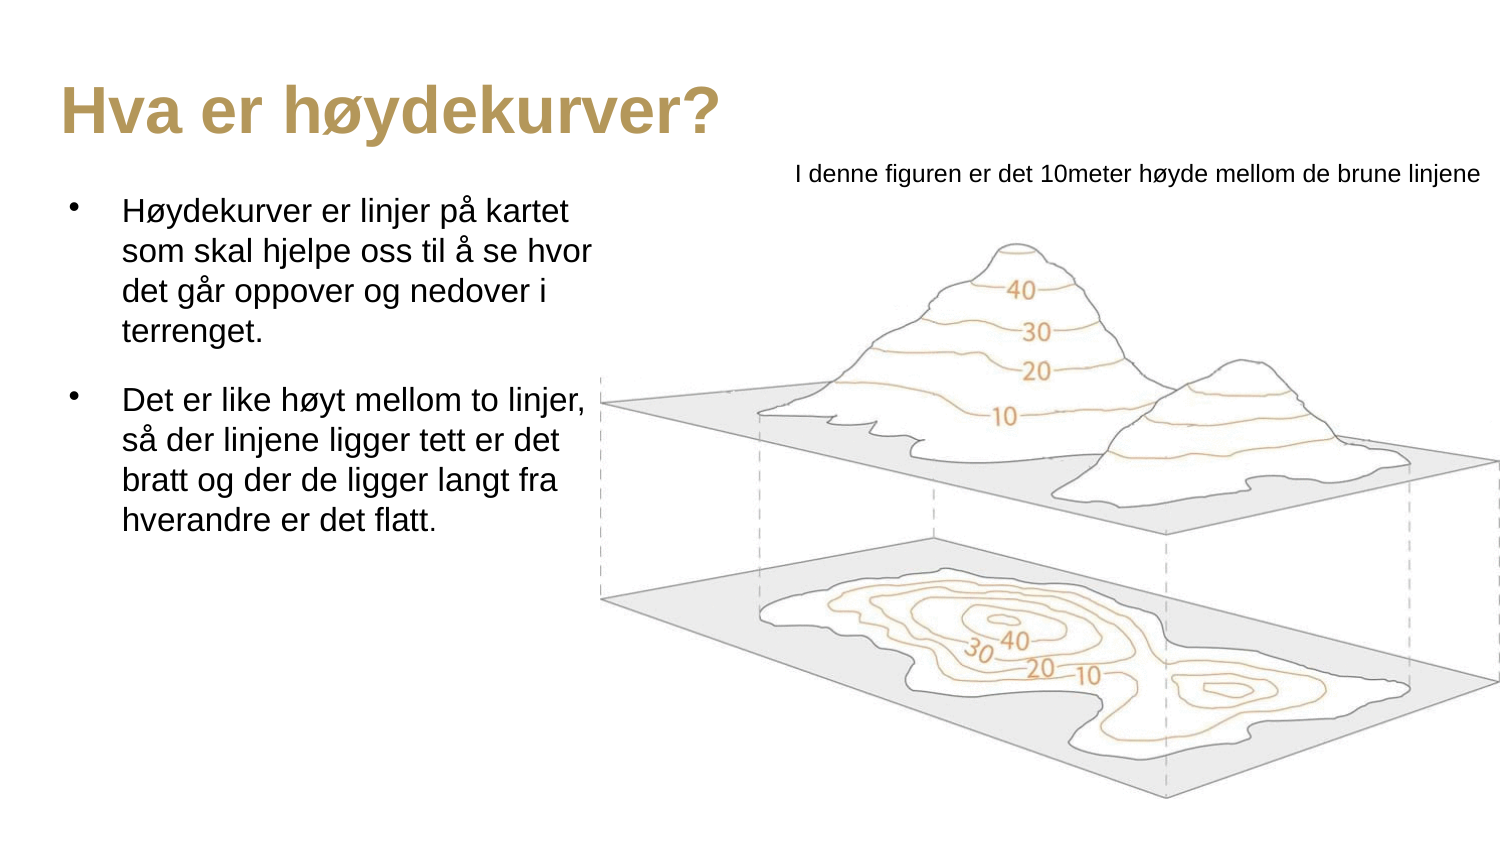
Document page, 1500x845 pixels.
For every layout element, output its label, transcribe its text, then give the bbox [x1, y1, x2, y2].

picture [599, 197, 1500, 799]
text_box I denne figuren er det 10meter høyde mellom de brune linjene [780, 150, 1499, 193]
text_box Hva er høydekurver? [60, 60, 1458, 154]
text_box Høydekurver er linjer på kartet som skal hjelpe oss til å se hvor det går oppover og nedover i terrenget. Det er like høyt mellom to linjer, så der linjene ligger tett er det bratt og der de ligger langt fra hverandre er det flatt. [51, 189, 600, 750]
